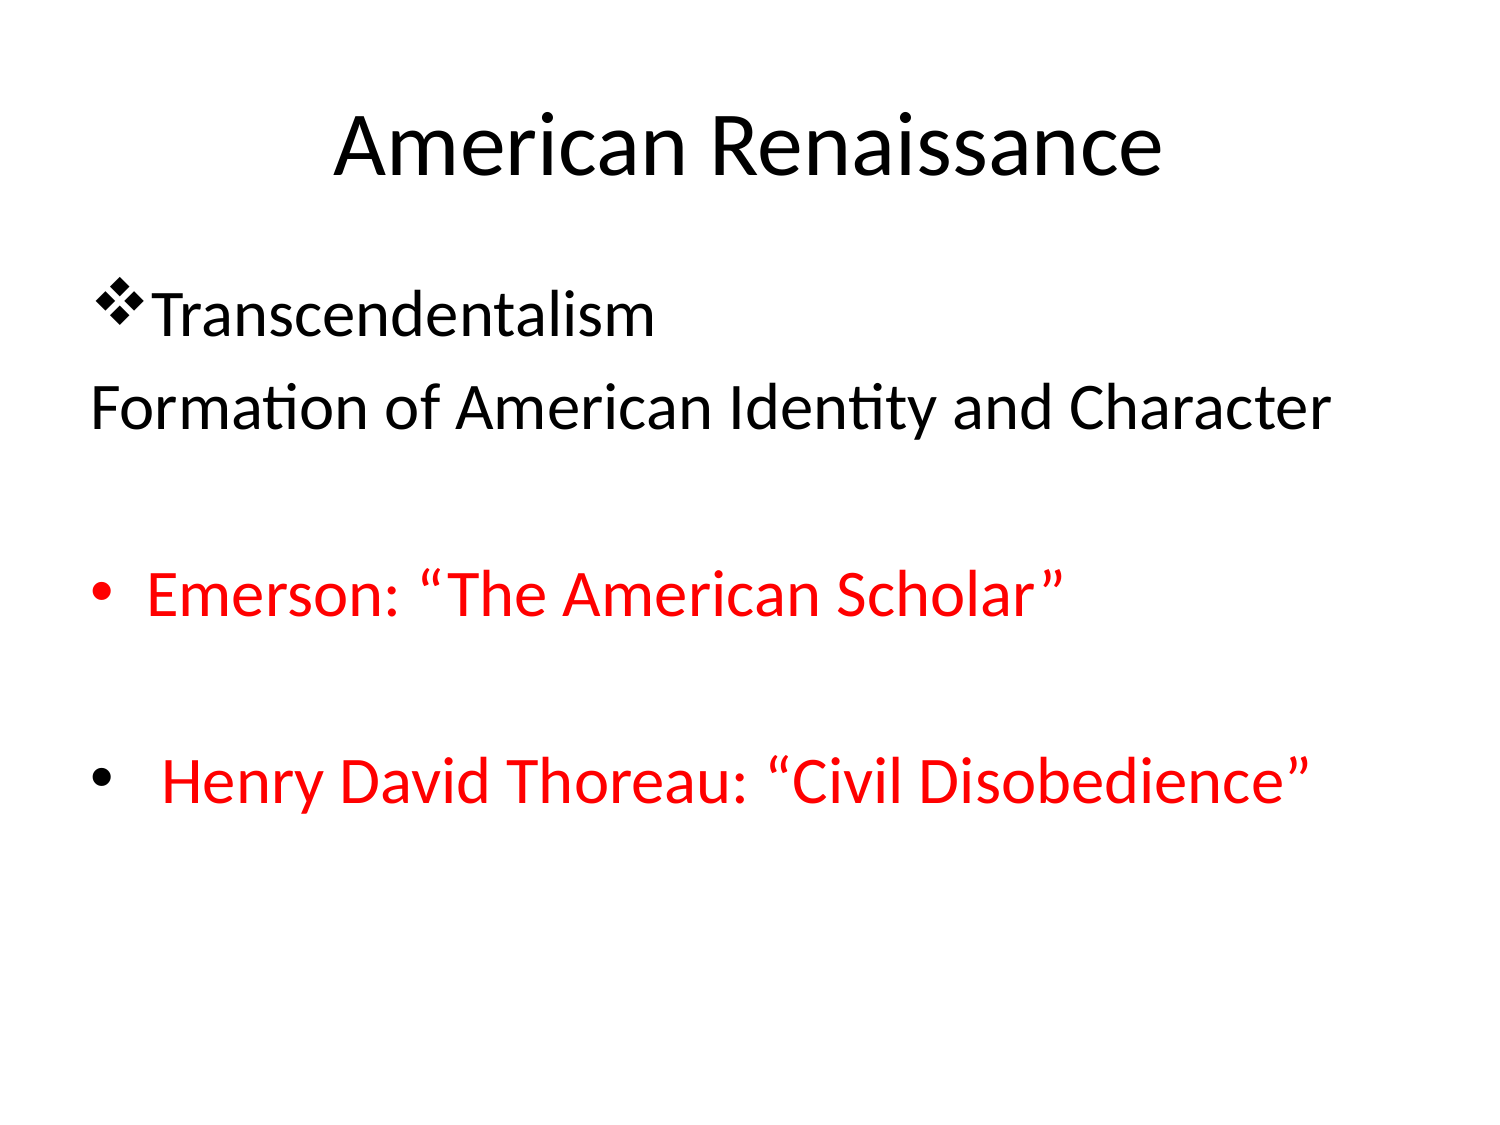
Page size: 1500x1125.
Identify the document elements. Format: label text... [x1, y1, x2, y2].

list Transcendentalism Formation of American Identity and Character Emerson: “The American Scholar” Henry David Thoreau: “Civil Disobedience” [75, 262, 1425, 1005]
title American Renaissance [75, 45, 1425, 233]
